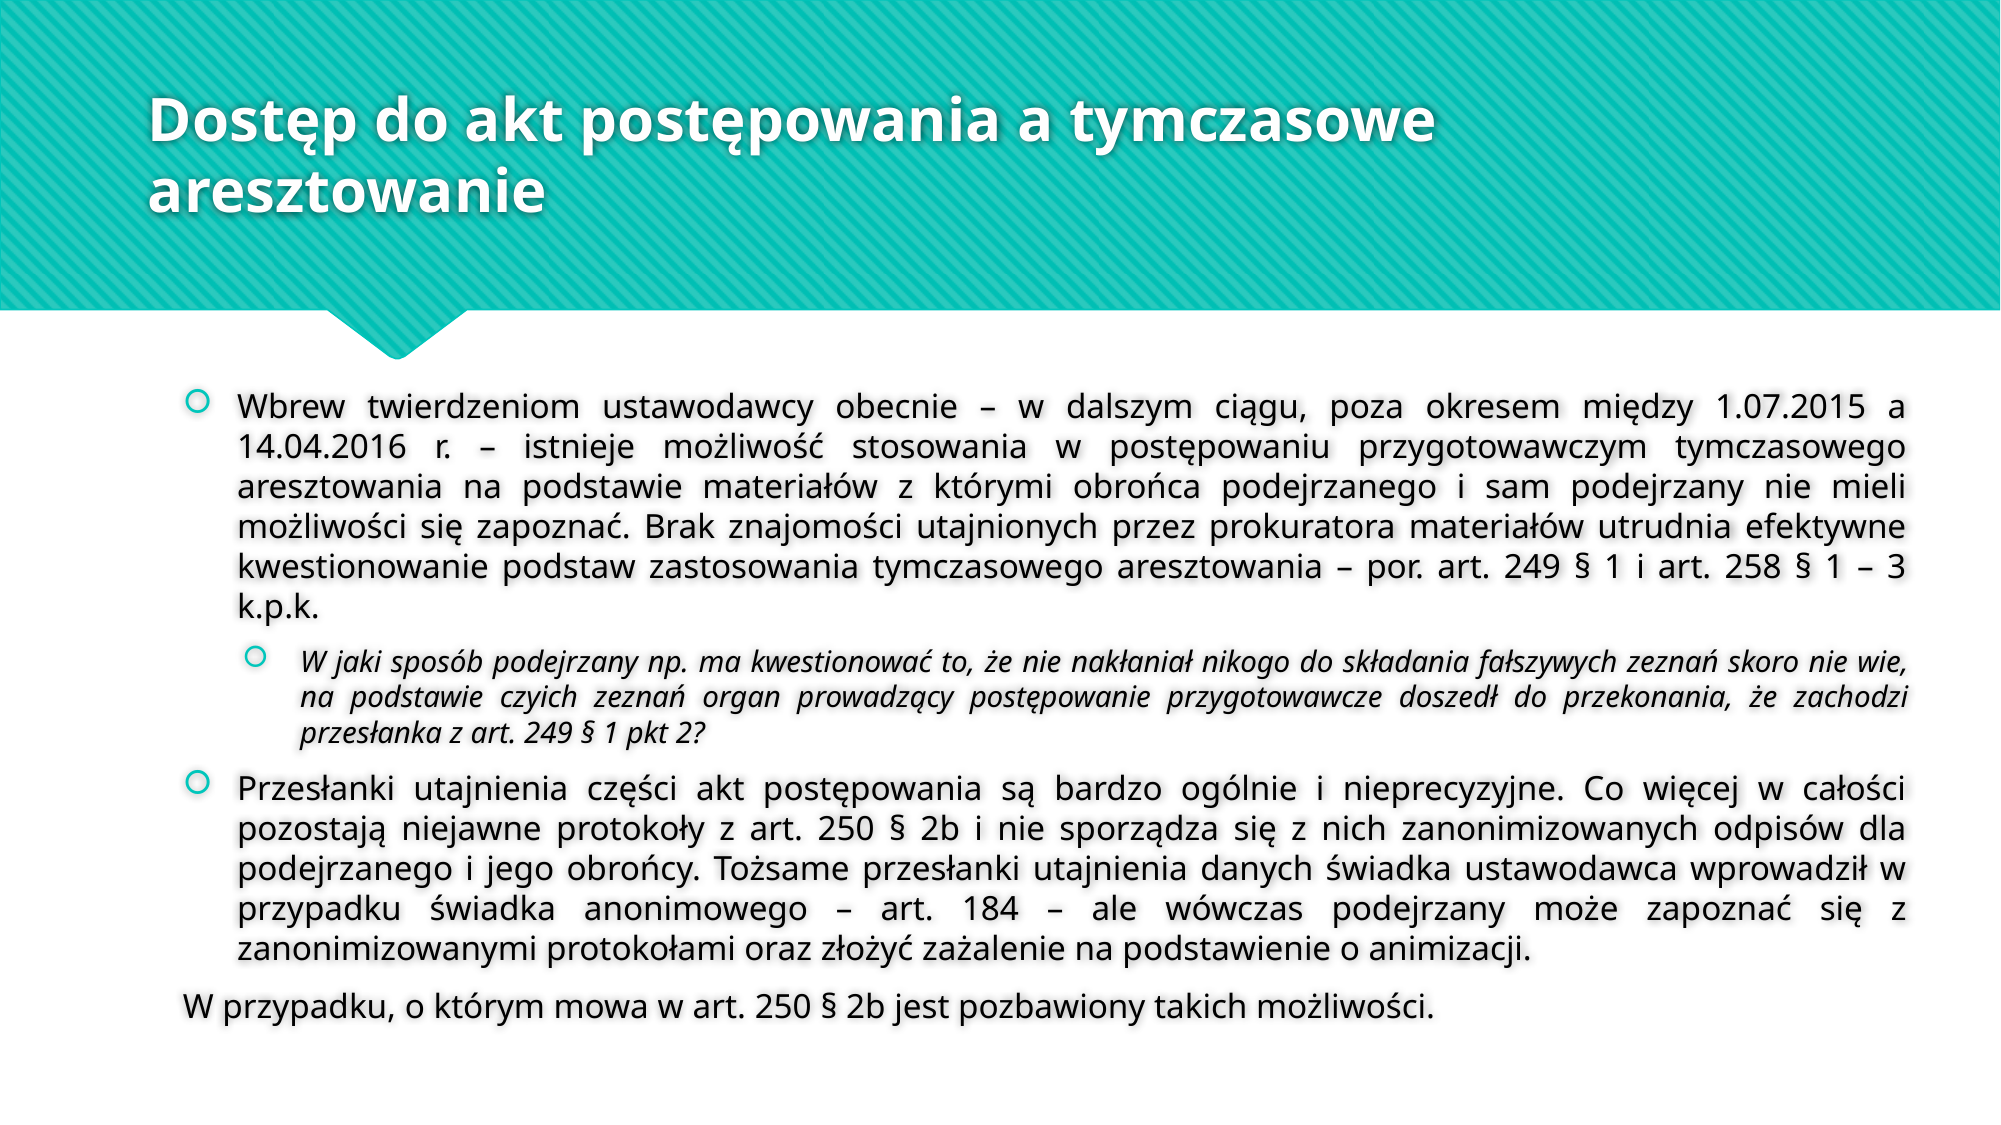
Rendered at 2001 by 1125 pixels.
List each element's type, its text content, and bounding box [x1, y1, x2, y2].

title Dostęp do akt postępowania a tymczasowe aresztowanie [132, 73, 1868, 233]
list Wbrew twierdzeniom ustawodawcy obecnie – w dalszym ciągu, poza okresem między 1.07.2015 a 14.04.2016 r. – istnieje możliwość stosowania w postępowaniu przygotowawczym tymczasowego aresztowania na podstawie materiałów z którymi obrońca podejrzanego i sam podejrzany nie mieli możliwości się zapoznać. Brak znajomości utajnionych przez prokuratora materiałów utrudnia efektywne kwestionowanie podstaw zastosowania tymczasowego aresztowania – por. art. 249 § 1 i art. 258 § 1 – 3 k.p.k. W jaki sposób podejrzany np. ma kwestionować to, że nie nakłaniał nikogo do składania fałszywych zeznań skoro nie wie, na podstawie czyich zeznań organ prowadzący postępowanie przygotowawcze doszedł do przekonania, że zachodzi przesłanka z art. 249 § 1 pkt 2? Przesłanki utajnienia części akt postępowania są bardzo ogólnie i nieprecyzyjne. Co więcej w całości pozostają niejawne protokoły z art. 250 § 2b i nie sporządza się z nich zanonimizowanych odpisów dla podejrzanego i jego obrońcy. Tożsame przesłanki utajnienia danych świadka ustawodawca wprowadził w przypadku świadka anonimowego – art. 184 – ale wówczas podejrzany może zapoznać się z zanonimizowanymi protokołami oraz złożyć zażalenie na podstawienie o animizacji. W przypadku, o którym mowa w art. 250 § 2b jest pozbawiony takich możliwości. [168, 375, 1925, 1035]
